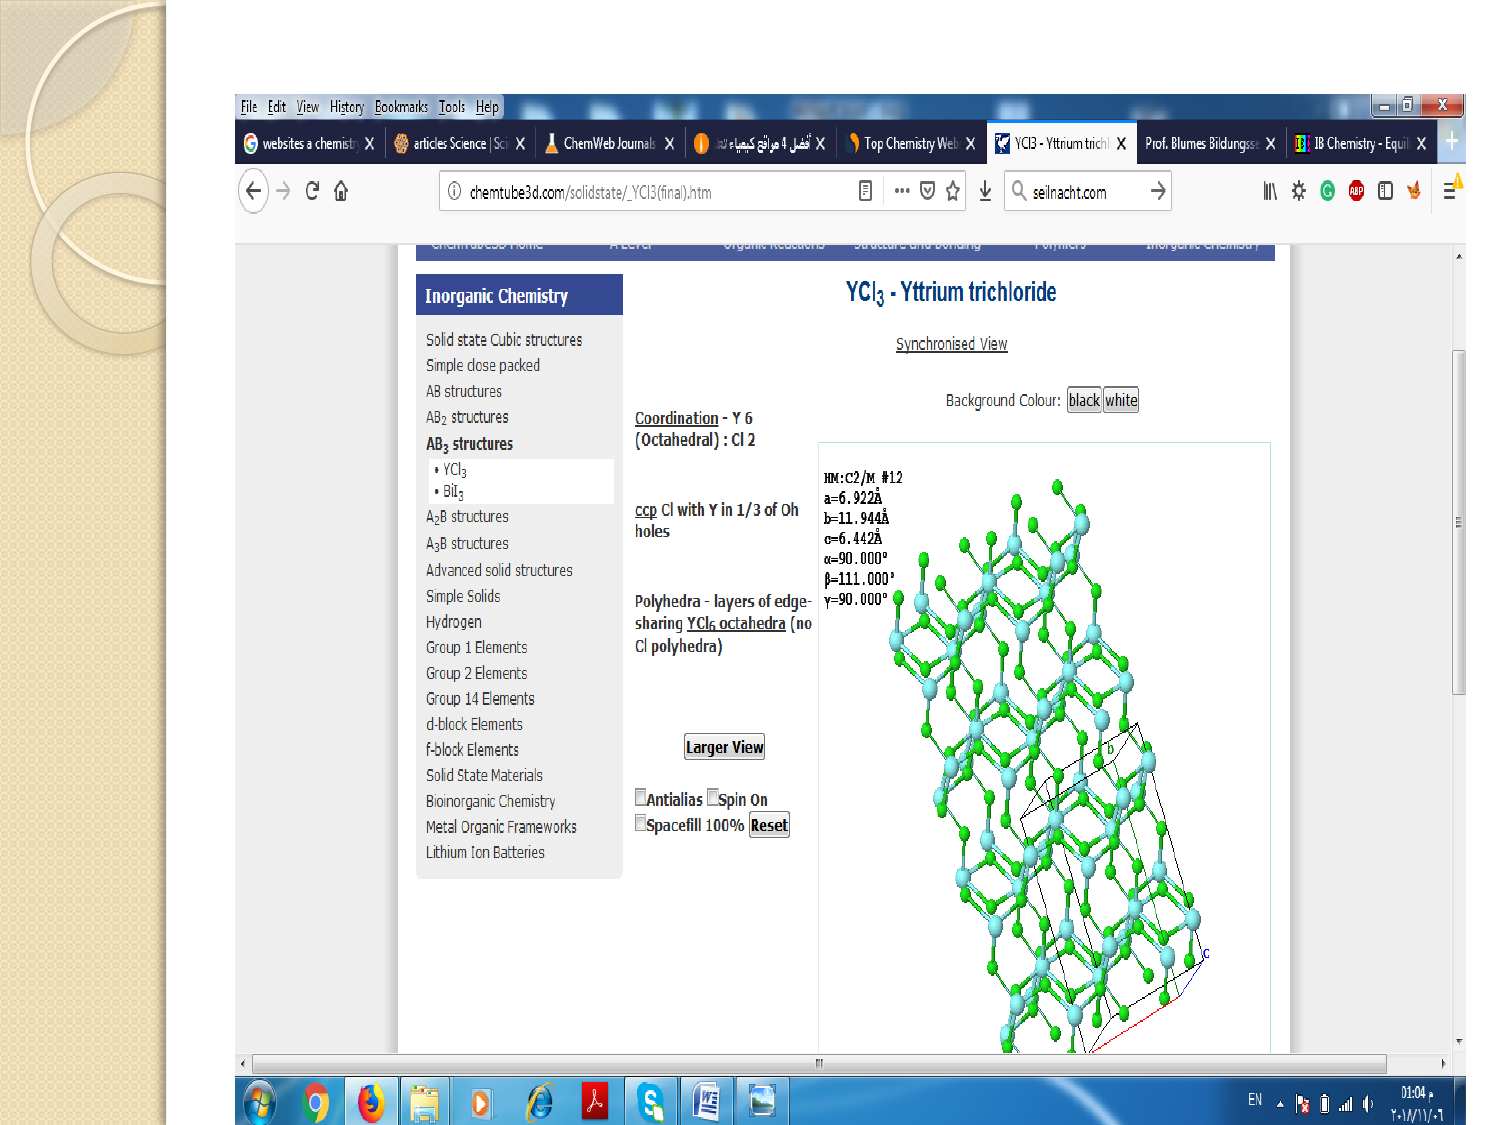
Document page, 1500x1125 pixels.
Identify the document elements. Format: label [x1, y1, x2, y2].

list [235, 94, 1466, 1125]
